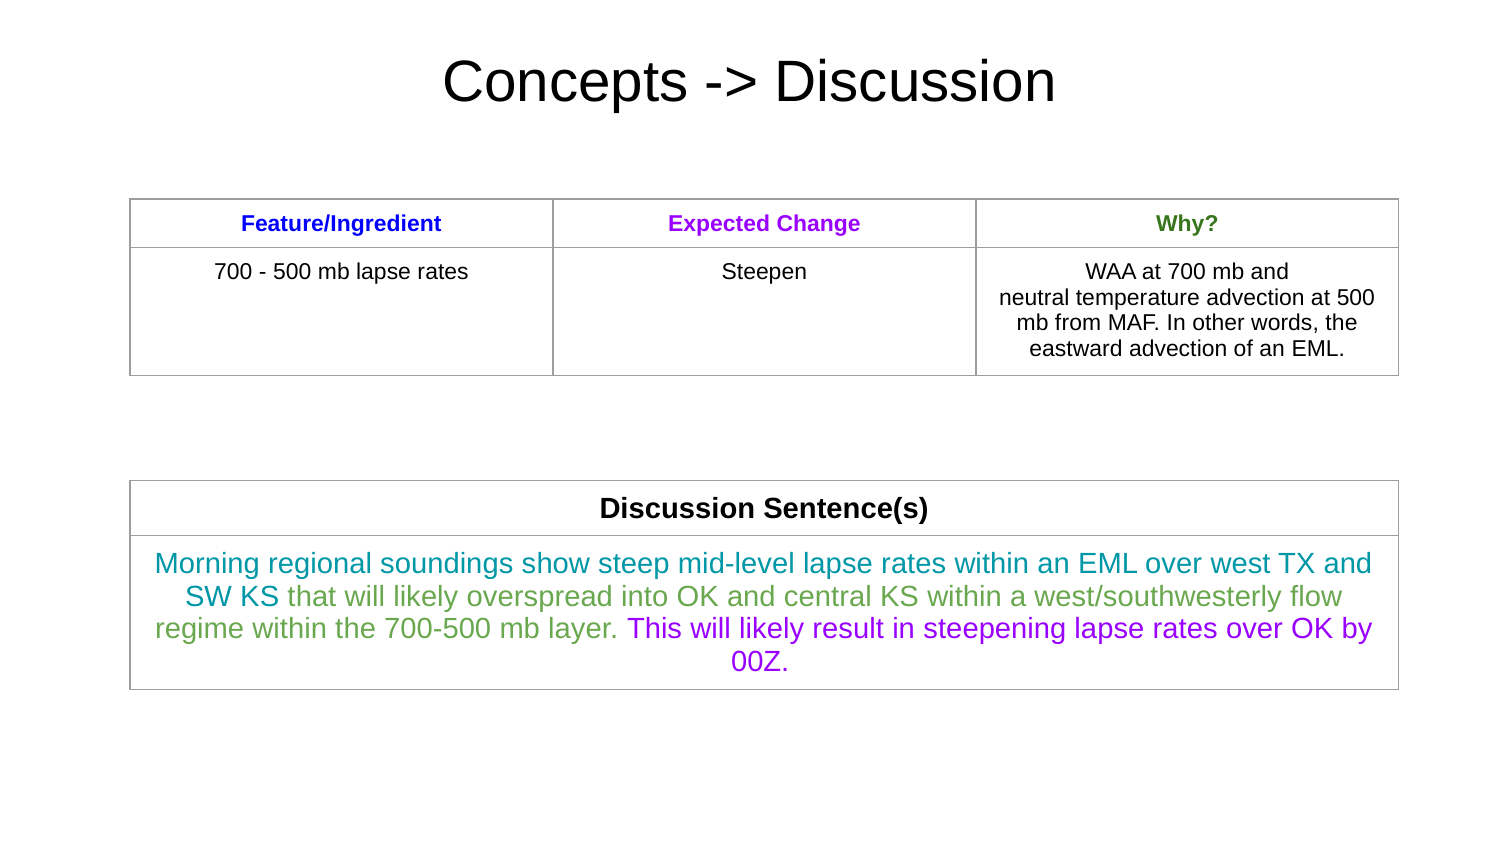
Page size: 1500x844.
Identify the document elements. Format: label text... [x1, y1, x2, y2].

table_header Feature/Ingredient [131, 200, 552, 247]
table_cell Morning regional soundings show steep mid-level lapse rates within an EML over west TX and SW KS that will likely overspread into OK and central KS within a west/southwesterly flow regime within the 700-500 mb layer. This will likely result in steepening lapse rates over OK by 00Z. [131, 536, 1398, 689]
title Concepts -> Discussion [75, 25, 1425, 131]
table_cell 700 - 500 mb lapse rates [131, 248, 552, 375]
table_header Expected Change [554, 200, 975, 247]
table_header Why? [977, 200, 1398, 247]
table_cell WAA at 700 mb and neutral temperature advection at 500 mb from MAF. In other words, the eastward advection of an EML. [977, 248, 1398, 375]
table_header Discussion Sentence(s) [131, 481, 1398, 535]
table_cell Steepen [554, 248, 975, 375]
